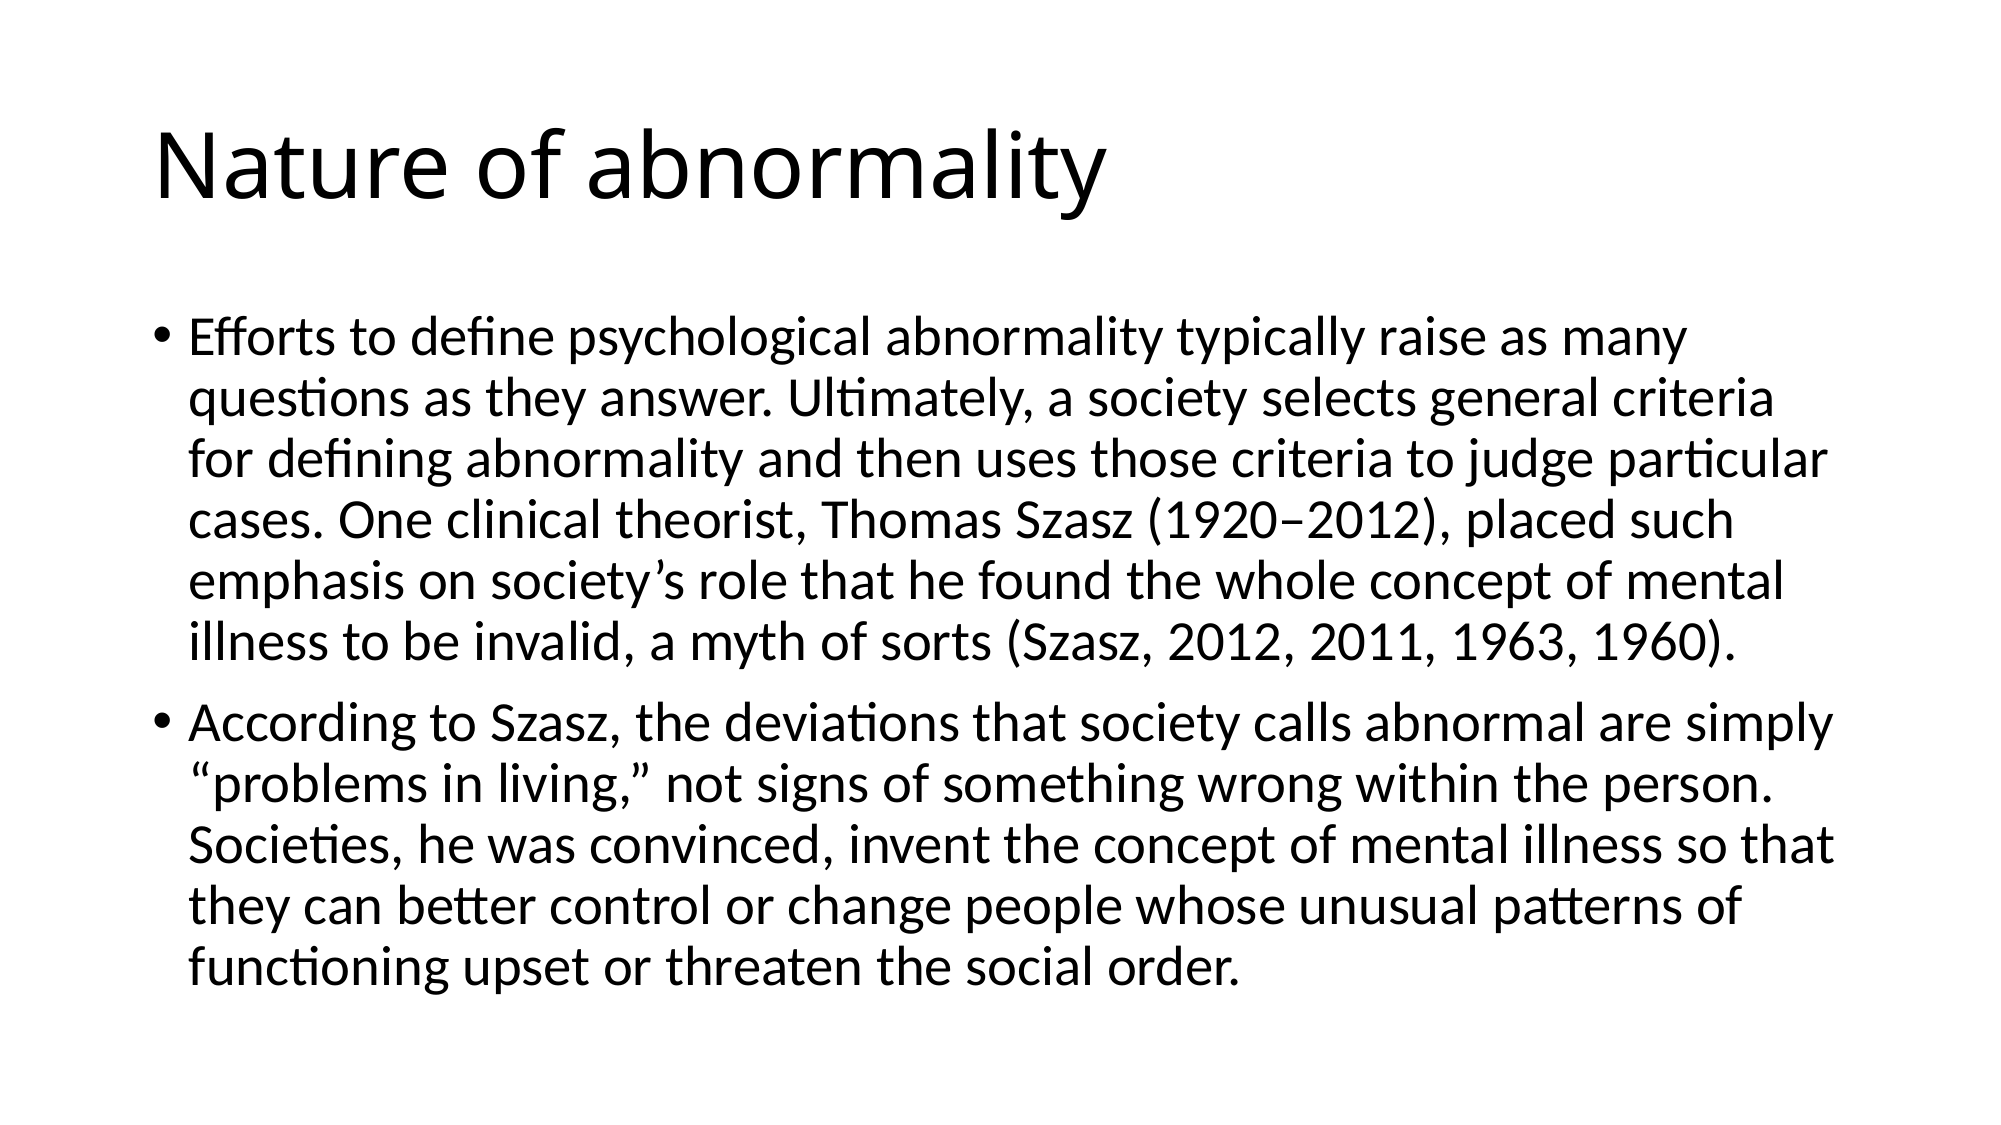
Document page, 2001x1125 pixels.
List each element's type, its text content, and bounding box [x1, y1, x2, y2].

title Nature of abnormality [137, 59, 1863, 278]
list Efforts to define psychological abnormality typically raise as many questions as they answer. Ultimately, a society selects general criteria for defining abnormality and then uses those criteria to judge particular cases. One clinical theorist, Thomas Szasz (1920–2012), placed such emphasis on society’s role that he found the whole concept of mental illness to be invalid, a myth of sorts (Szasz, 2012, 2011, 1963, 1960). According to Szasz, the deviations that society calls abnormal are simply “problems in living,” not signs of something wrong within the person. Societies, he was convinced, invent the concept of mental illness so that they can better control or change people whose unusual patterns of functioning upset or threaten the social order. [137, 299, 1863, 1014]
